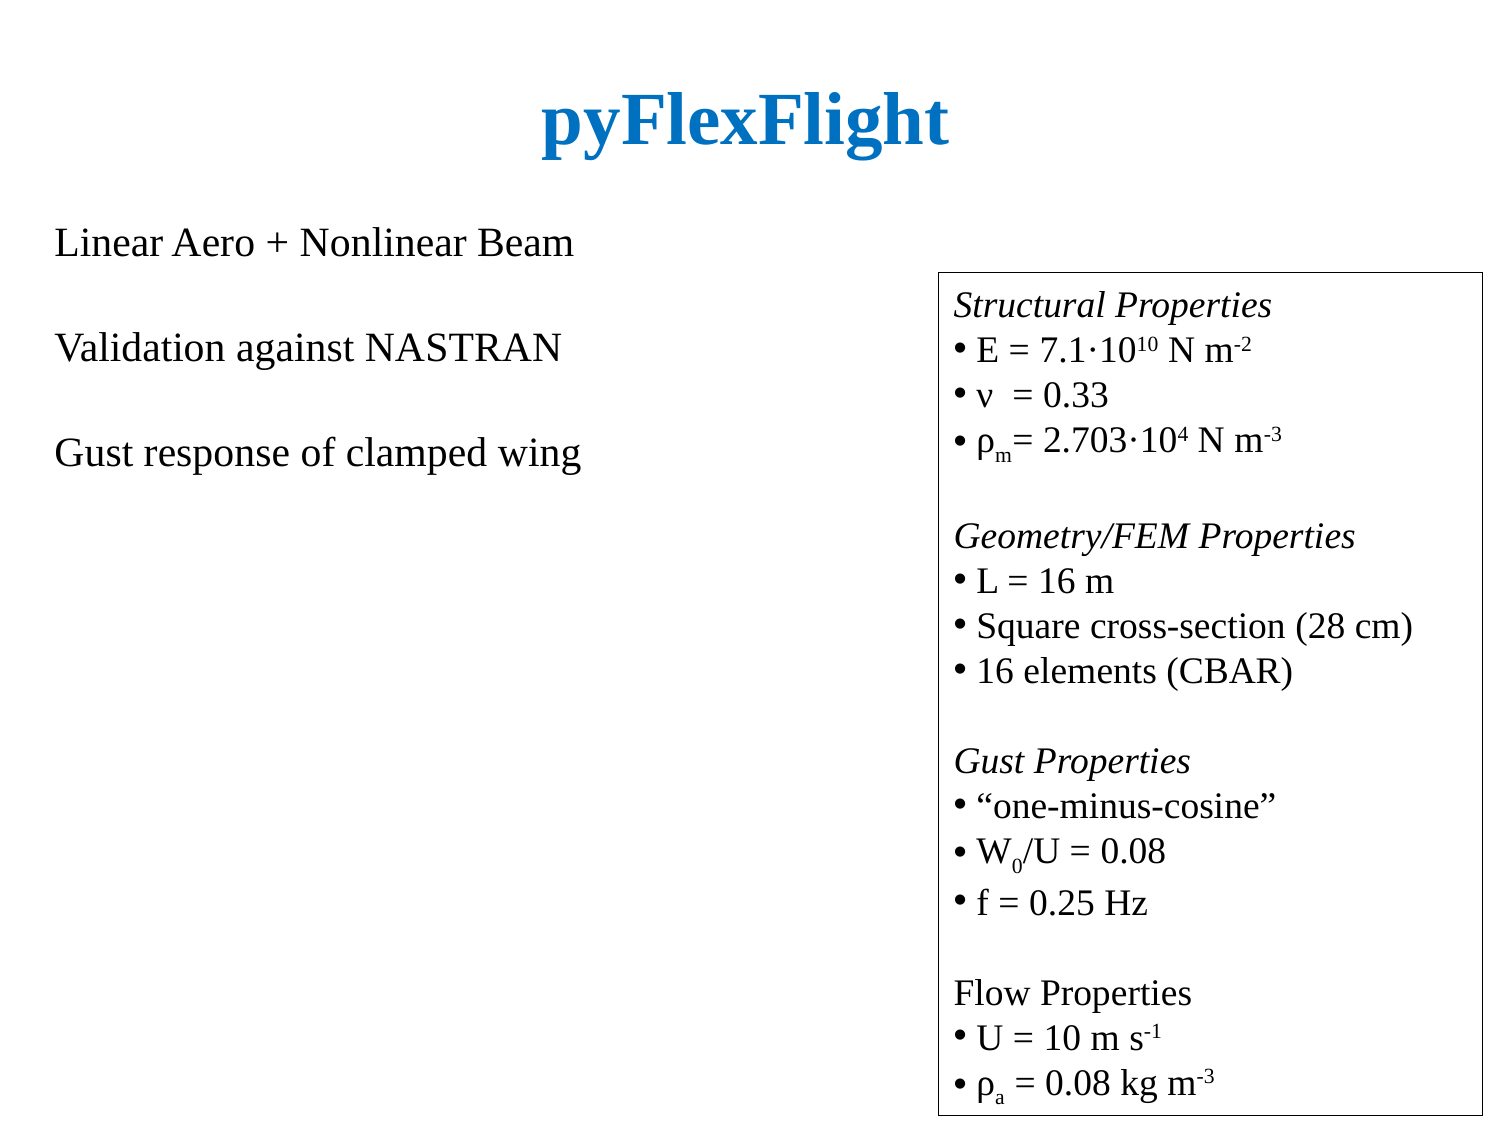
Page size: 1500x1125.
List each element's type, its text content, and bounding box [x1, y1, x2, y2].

text_box pyFlexFlight Linear Aero + Nonlinear Beam Validation against NASTRAN Gust response of clamped wing [39, 1, 1453, 483]
text_box Structural Properties E = 7.1·1010 N m-2 ν = 0.33 ρm= 2.703·104 N m-3 Geometry/FEM Properties L = 16 m Square cross-section (28 cm) 16 elements (CBAR) Gust Properties “one-minus-cosine” W0/U = 0.08 f = 0.25 Hz Flow Properties U = 10 m s-1 ρa = 0.08 kg m-3 [938, 272, 1483, 1116]
